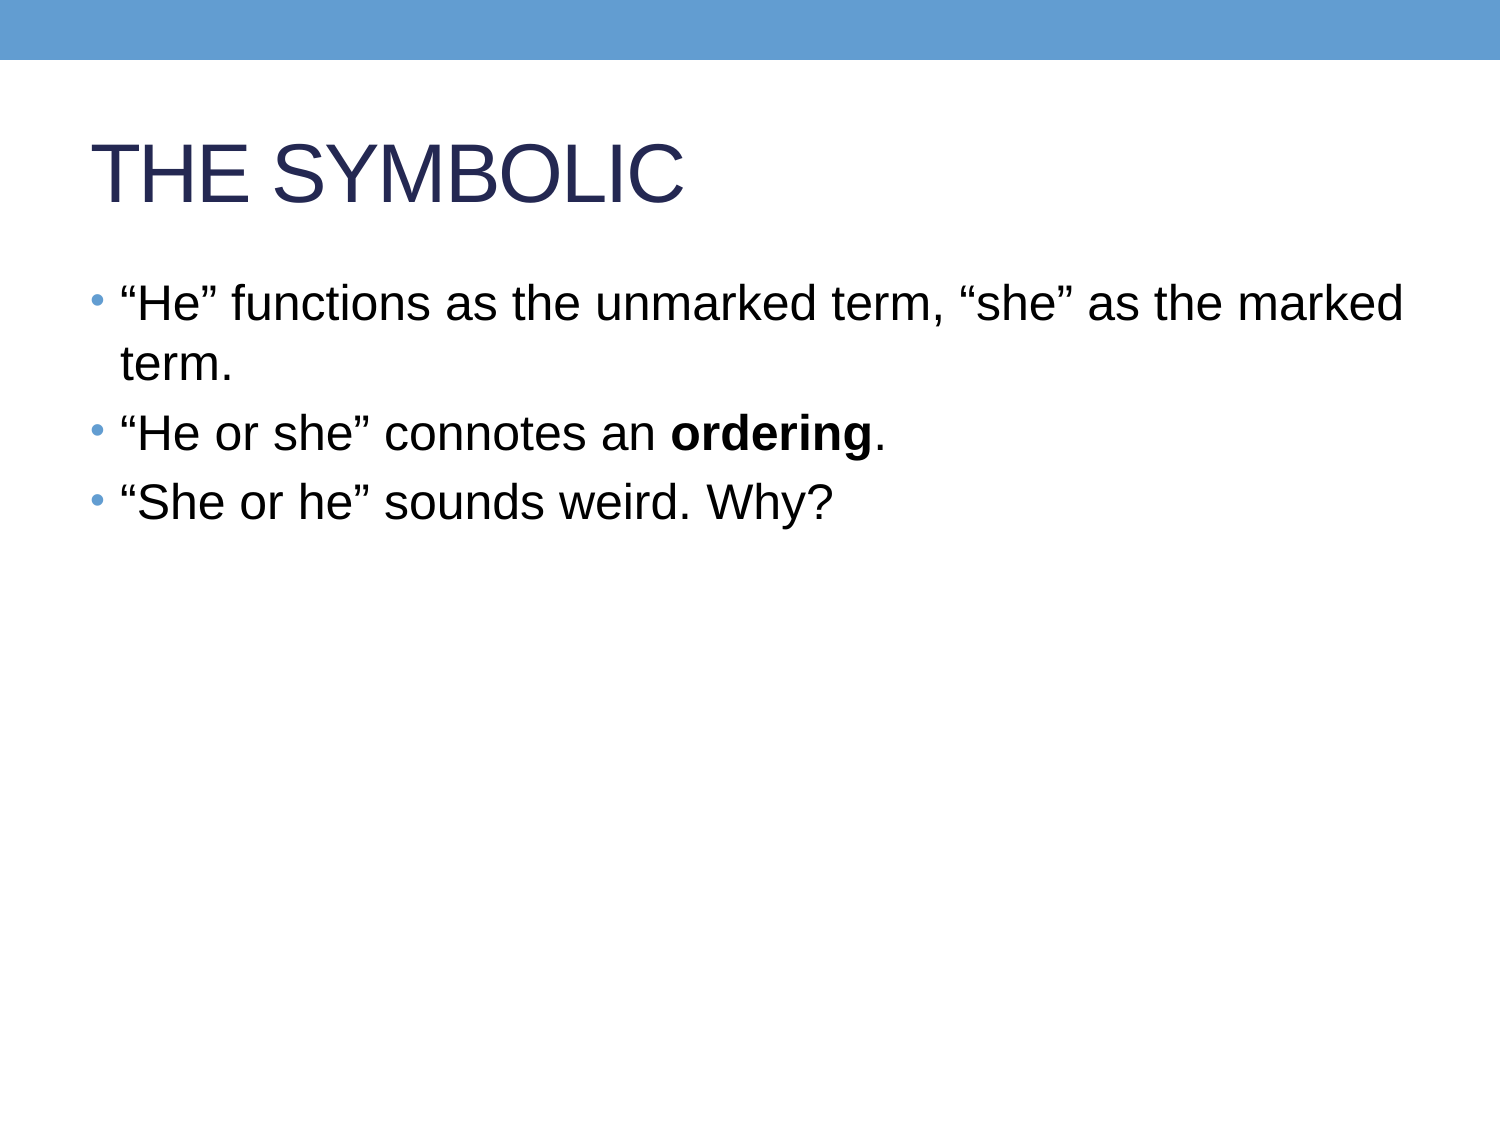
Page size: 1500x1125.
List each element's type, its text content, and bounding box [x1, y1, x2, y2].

list “He” functions as the unmarked term, “she” as the marked term. “He or she” connotes an ordering. “She or he” sounds weird. Why? [75, 262, 1425, 1063]
title THE SYMBOLIC [75, 87, 1425, 250]
